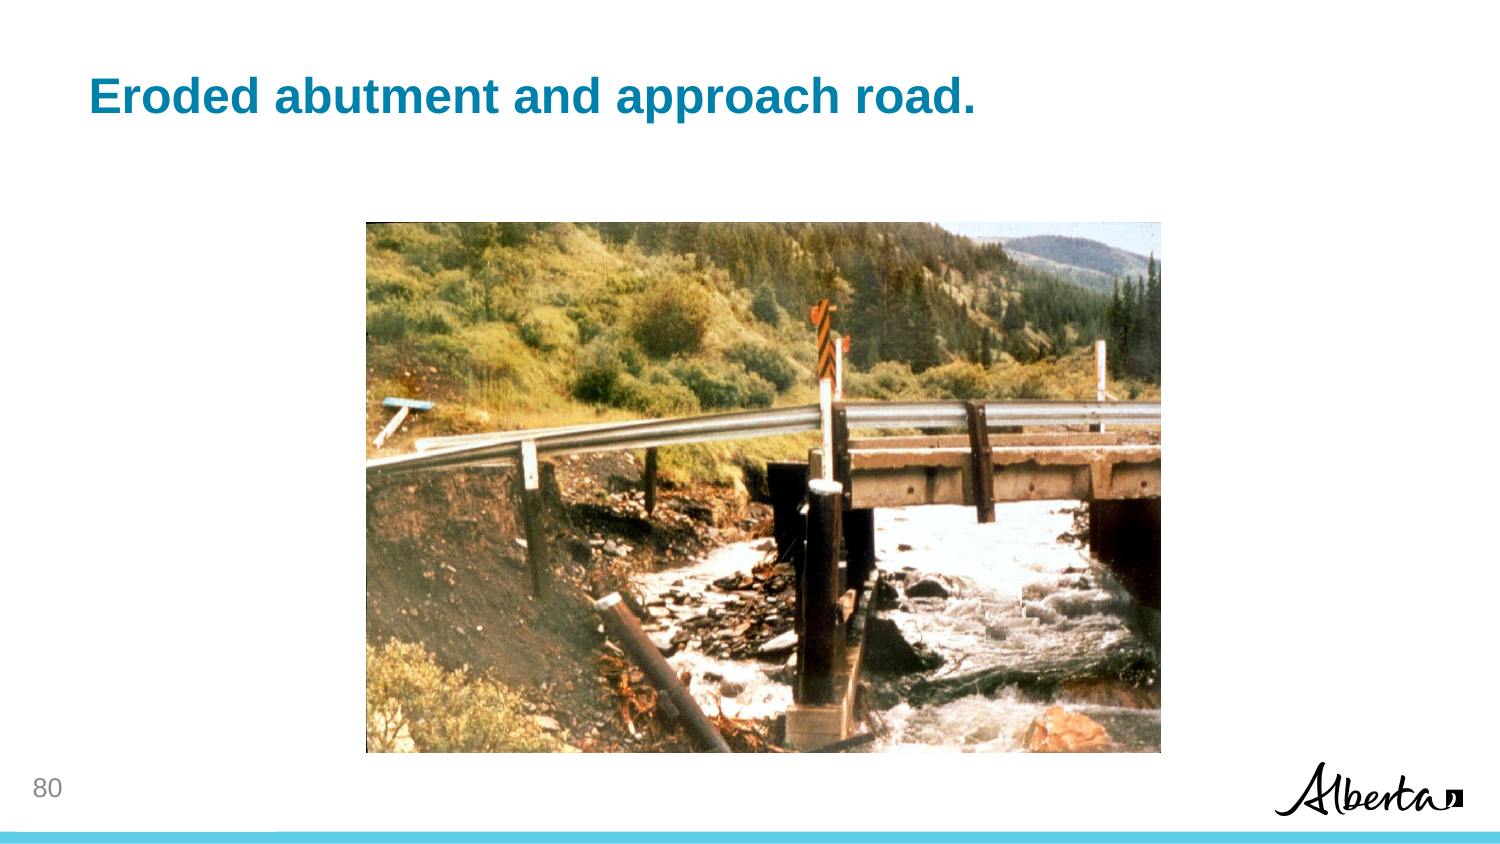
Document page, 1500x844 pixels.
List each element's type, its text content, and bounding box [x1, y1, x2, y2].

picture [366, 222, 1161, 753]
slide_number 79 [17, 764, 356, 810]
picture [1275, 762, 1463, 816]
text_box Eroded abutment and approach road. [88, 55, 1437, 141]
